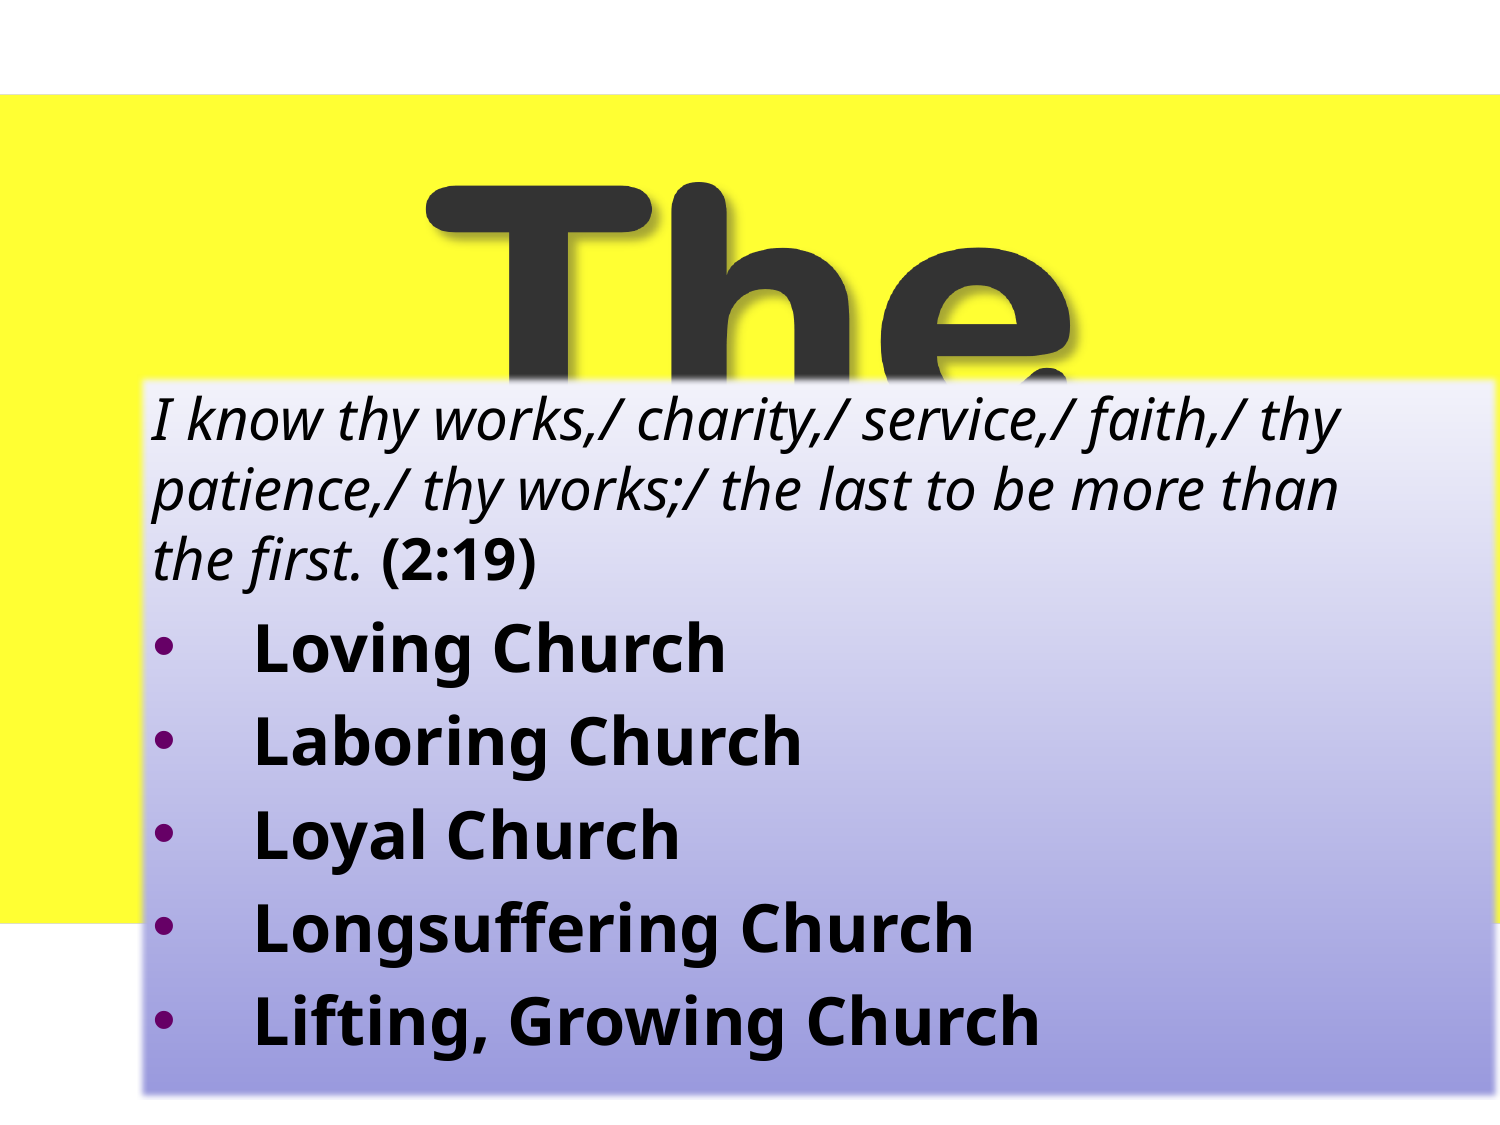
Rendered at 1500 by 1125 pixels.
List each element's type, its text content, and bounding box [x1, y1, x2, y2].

text_box I know thy works,/ charity,/ service,/ faith,/ thy patience,/ thy works;/ the last to be more than the first. (2:19) Loving Church Laboring Church Loyal Church Longsuffering Church Lifting, Growing Church [148, 385, 1491, 1091]
